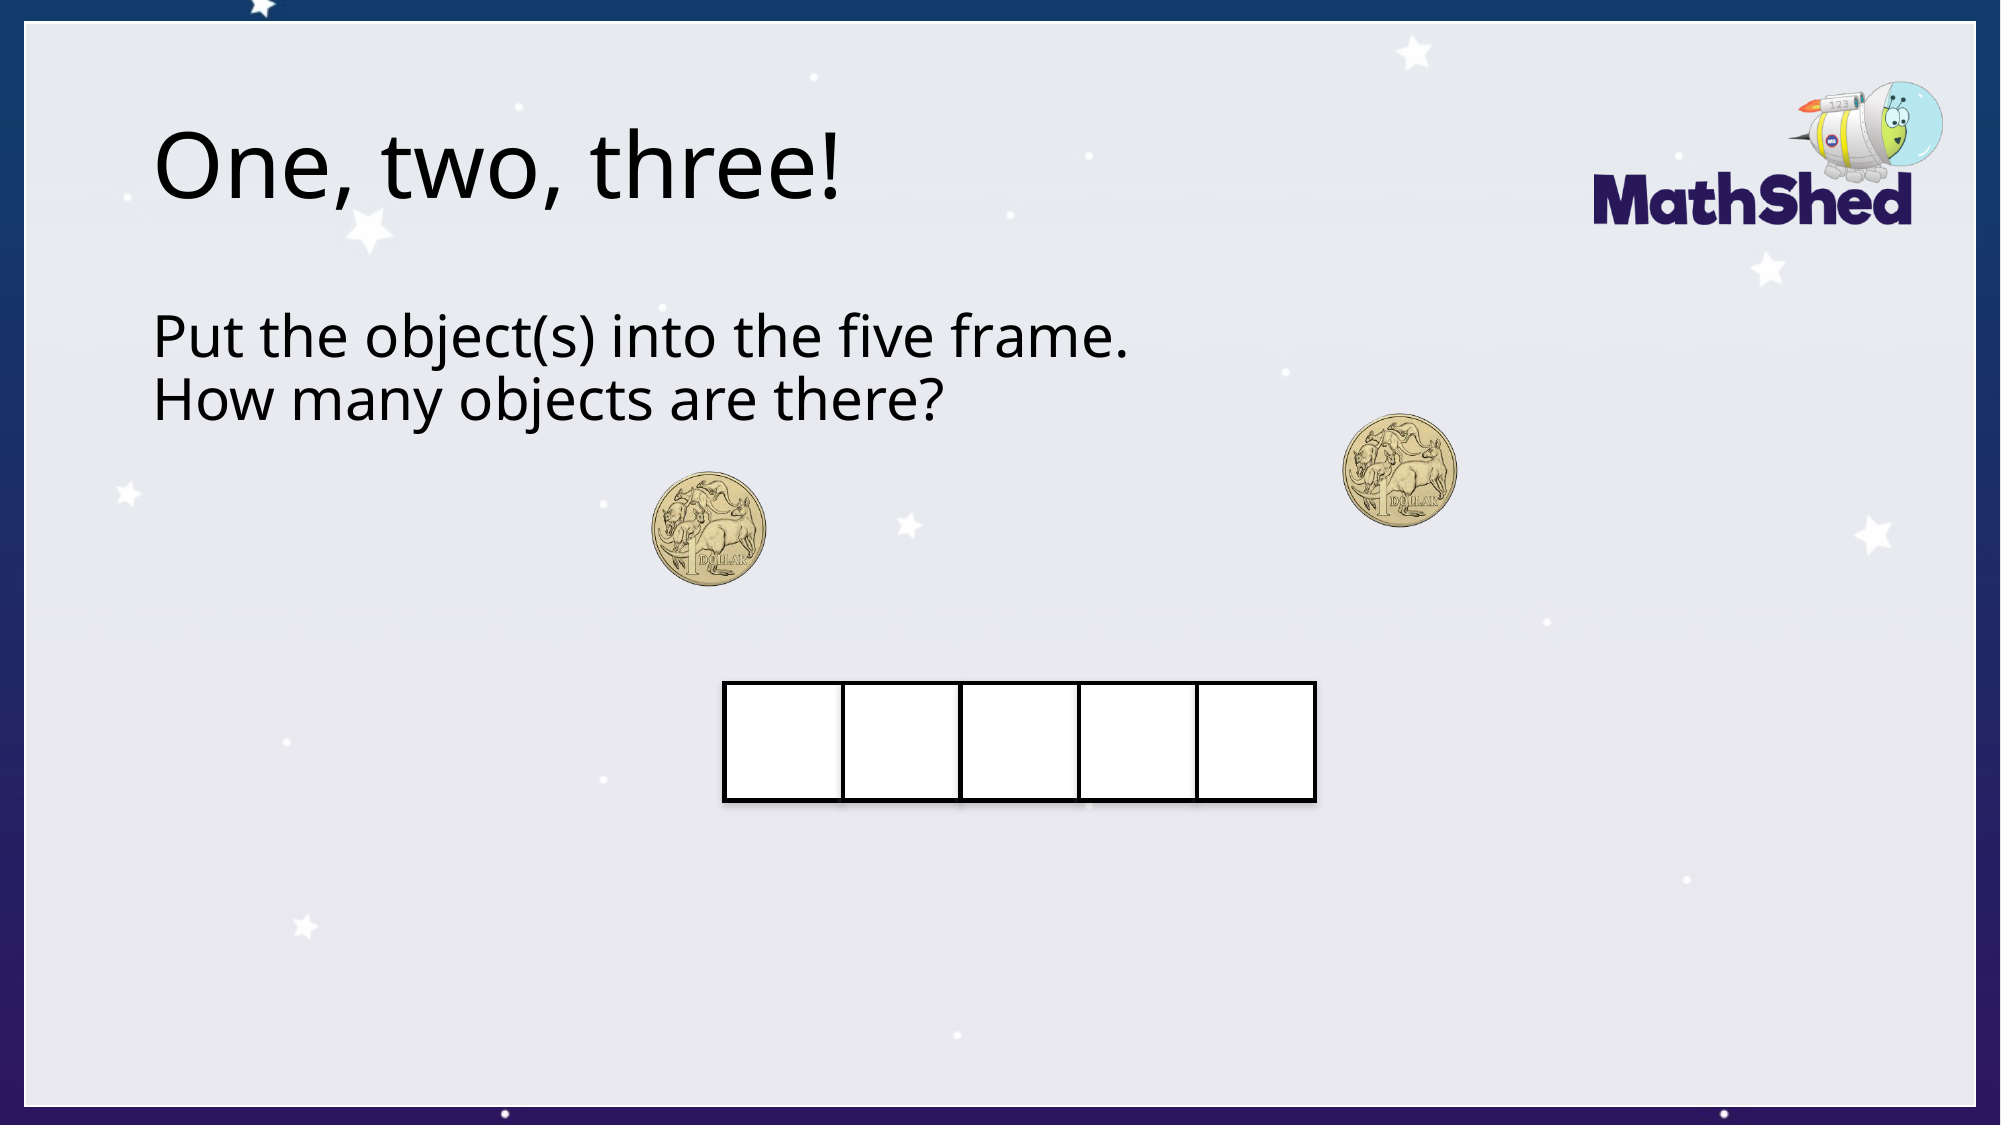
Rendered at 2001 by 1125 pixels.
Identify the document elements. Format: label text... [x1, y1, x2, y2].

picture [0, 0, 2001, 1125]
text_box [842, 682, 960, 801]
title One, two, three! [137, 59, 1578, 278]
list Put the object(s) into the five frame. How many objects are there? [137, 299, 1863, 1014]
text_box [724, 682, 842, 801]
text_box [1197, 682, 1315, 801]
text_box [960, 682, 1078, 801]
text_box [1078, 682, 1197, 801]
